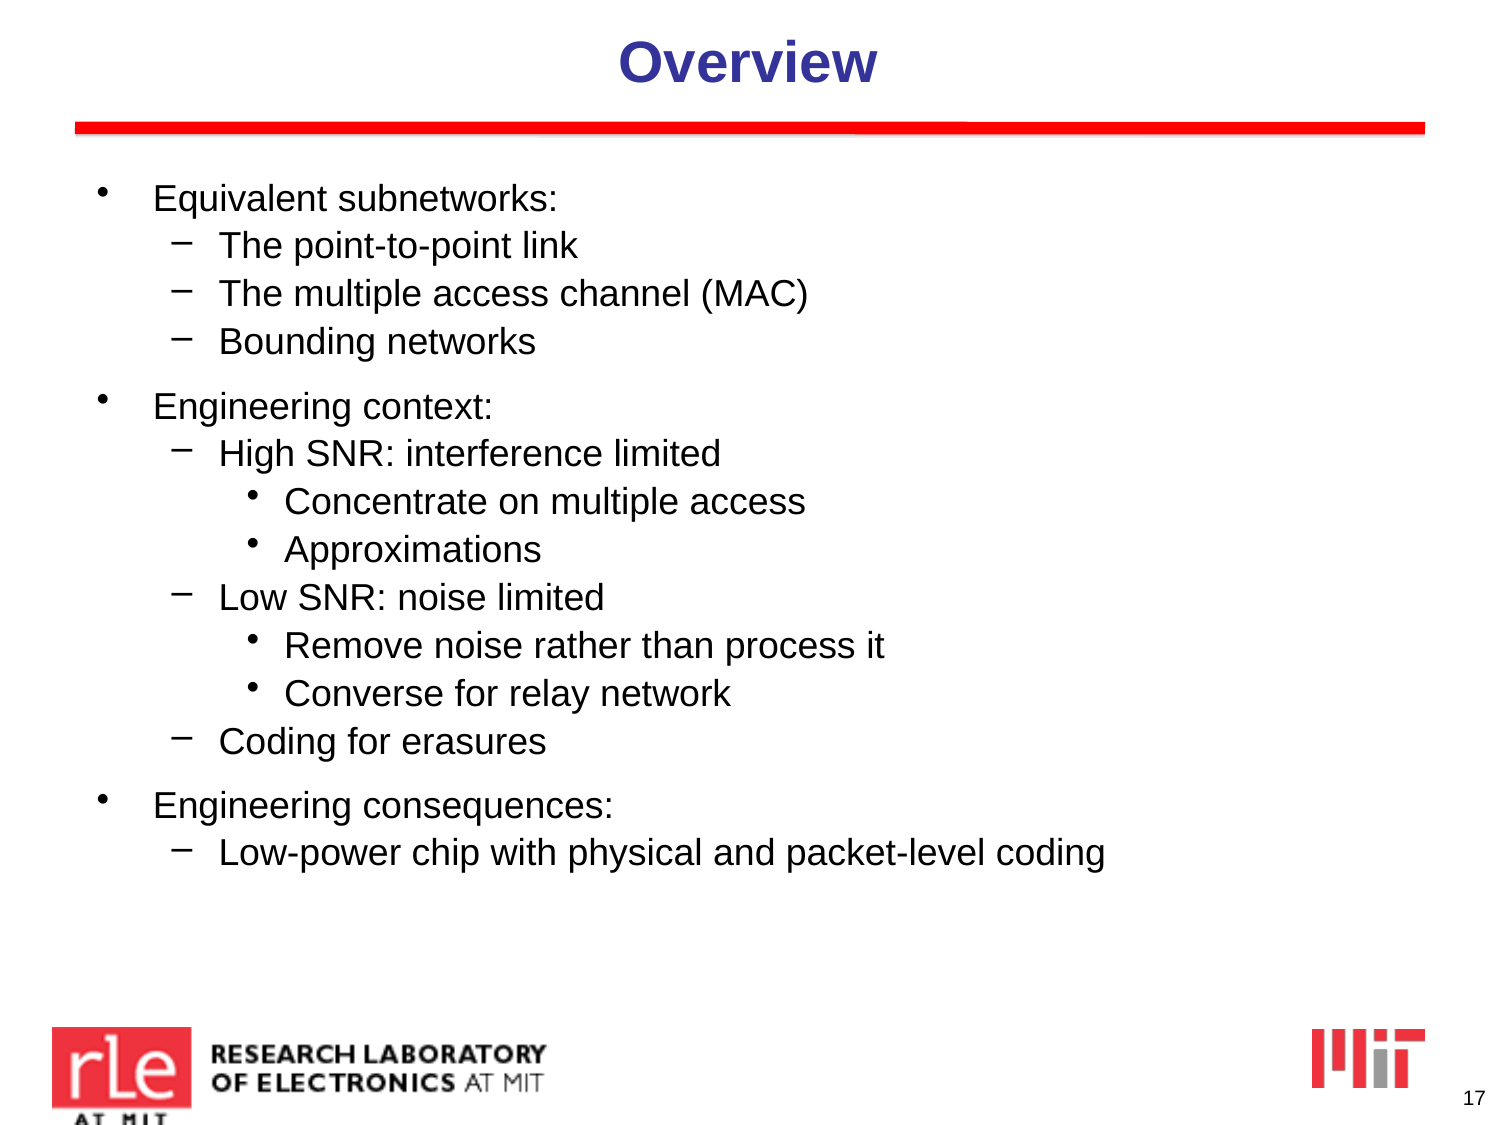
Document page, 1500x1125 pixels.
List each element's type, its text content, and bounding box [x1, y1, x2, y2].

picture [52, 1027, 549, 1125]
list Equivalent subnetworks: The point-to-point link The multiple access channel (MAC) Bounding networks Engineering context: High SNR: interference limited Concentrate on multiple access Approximations Low SNR: noise limited Remove noise rather than process it Converse for relay network Coding for erasures Engineering consequences: Low-power chip with physical and packet-level coding [96, 173, 1426, 1009]
picture [1312, 1029, 1425, 1073]
slide_number 17 [1097, 1073, 1487, 1121]
title Overview [155, 22, 1341, 108]
